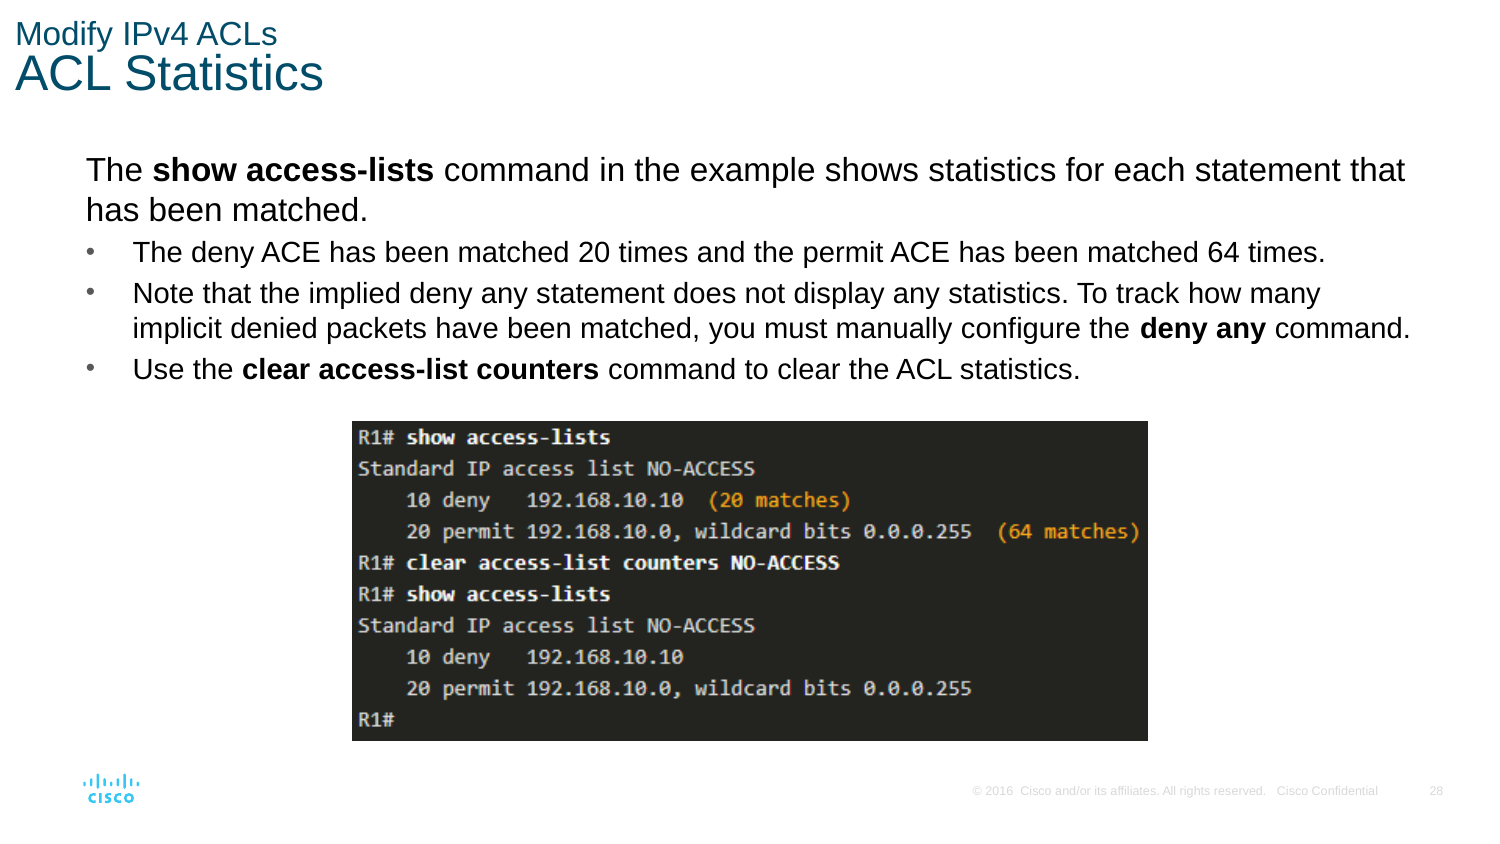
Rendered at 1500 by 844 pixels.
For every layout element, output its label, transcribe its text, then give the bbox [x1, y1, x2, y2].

list The show access-lists command in the example shows statistics for each statement that has been matched. The deny ACE has been matched 20 times and the permit ACE has been matched 64 times. Note that the implied deny any statement does not display any statistics. To track how many implicit denied packets have been matched, you must manually configure the deny any command. Use the clear access-list counters command to clear the ACL statistics. [70, 140, 1430, 422]
picture [352, 421, 1148, 741]
title Modify IPv4 ACLs ACL Statistics [0, 0, 1369, 121]
